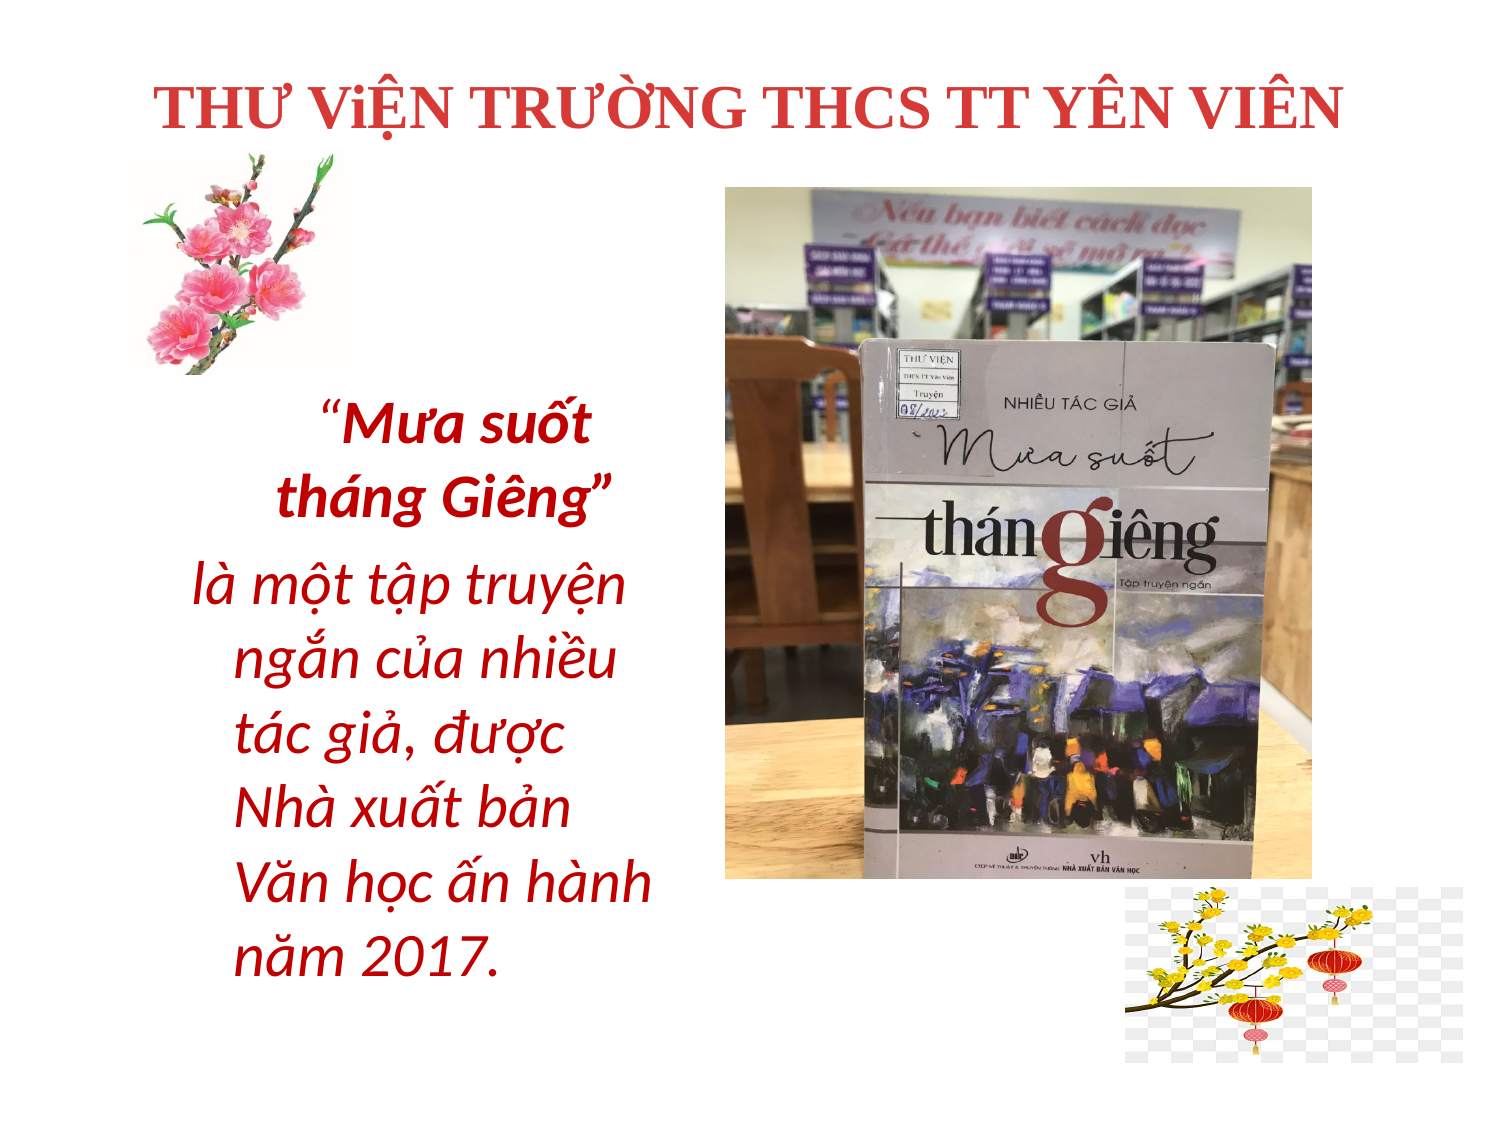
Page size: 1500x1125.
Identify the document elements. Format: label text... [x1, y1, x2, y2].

list “Mưa suốt tháng Giêng” là một tập truyện ngắn của nhiều tác giả, được Nhà xuất bản Văn học ấn hành năm 2017. [162, 200, 675, 1005]
picture [124, 149, 351, 376]
picture [724, 187, 1312, 879]
picture [1124, 887, 1463, 1063]
title THƯ ViỆN TRƯỜNG THCS TT YÊN VIÊN [75, 45, 1425, 163]
